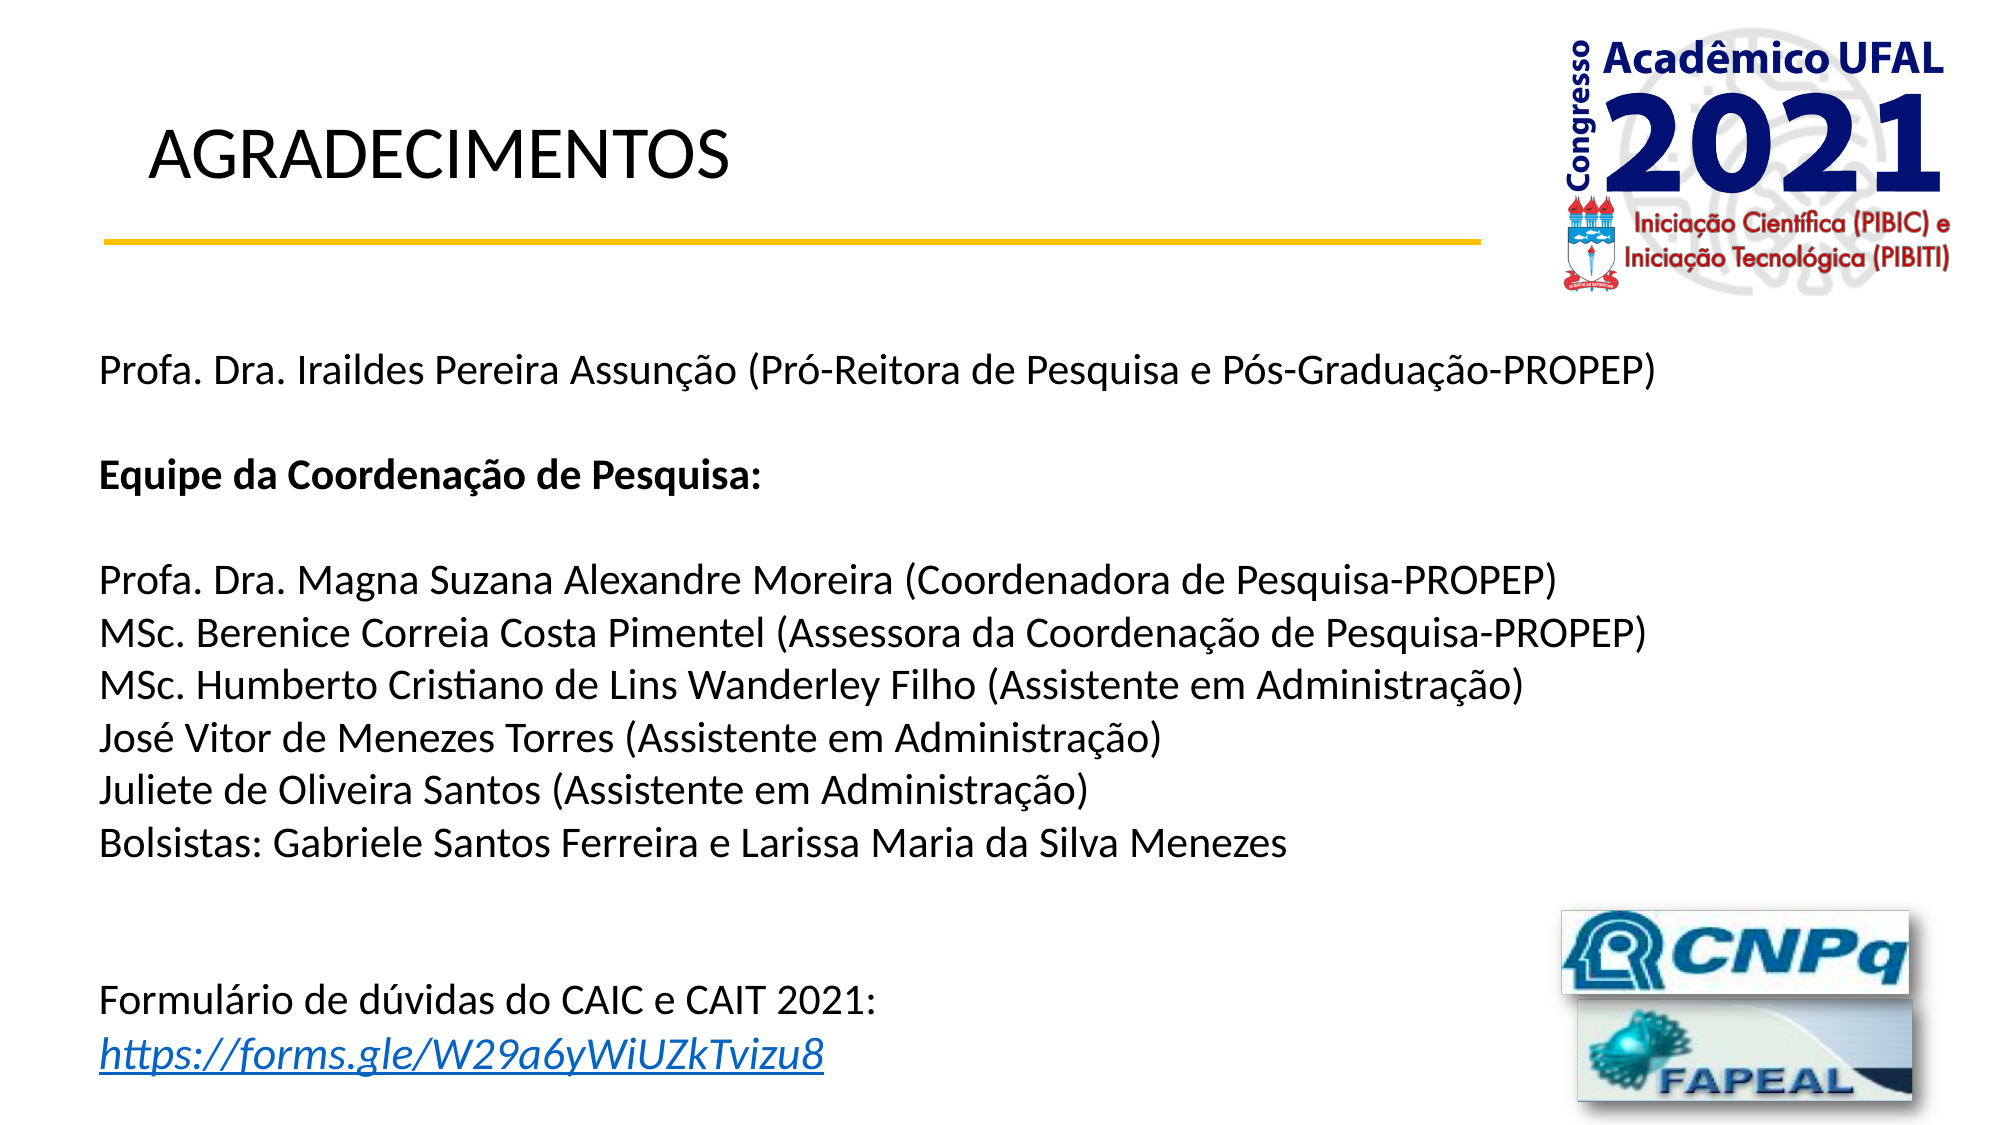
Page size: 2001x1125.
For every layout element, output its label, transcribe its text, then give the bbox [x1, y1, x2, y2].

text_box AGRADECIMENTOS [133, 95, 1134, 201]
picture [1522, 893, 2000, 1125]
text_box Profa. Dra. Iraildes Pereira Assunção (Pró-Reitora de Pesquisa e Pós-Graduação-PROPEP) Equipe da Coordenação de Pesquisa: Profa. Dra. Magna Suzana Alexandre Moreira (Coordenadora de Pesquisa-PROPEP) MSc. Berenice Correia Costa Pimentel (Assessora da Coordenação de Pesquisa-PROPEP) MSc. Humberto Cristiano de Lins Wanderley Filho (Assistente em Administração) José Vitor de Menezes Torres (Assistente em Administração) Juliete de Oliveira Santos (Assistente em Administração) Bolsistas: Gabriele Santos Ferreira e Larissa Maria da Silva Menezes Formulário de dúvidas do CAIC e CAIT 2021: https://forms.gle/W29a6yWiUZkTvizu8 [83, 333, 1772, 1086]
picture [1558, 23, 1958, 296]
